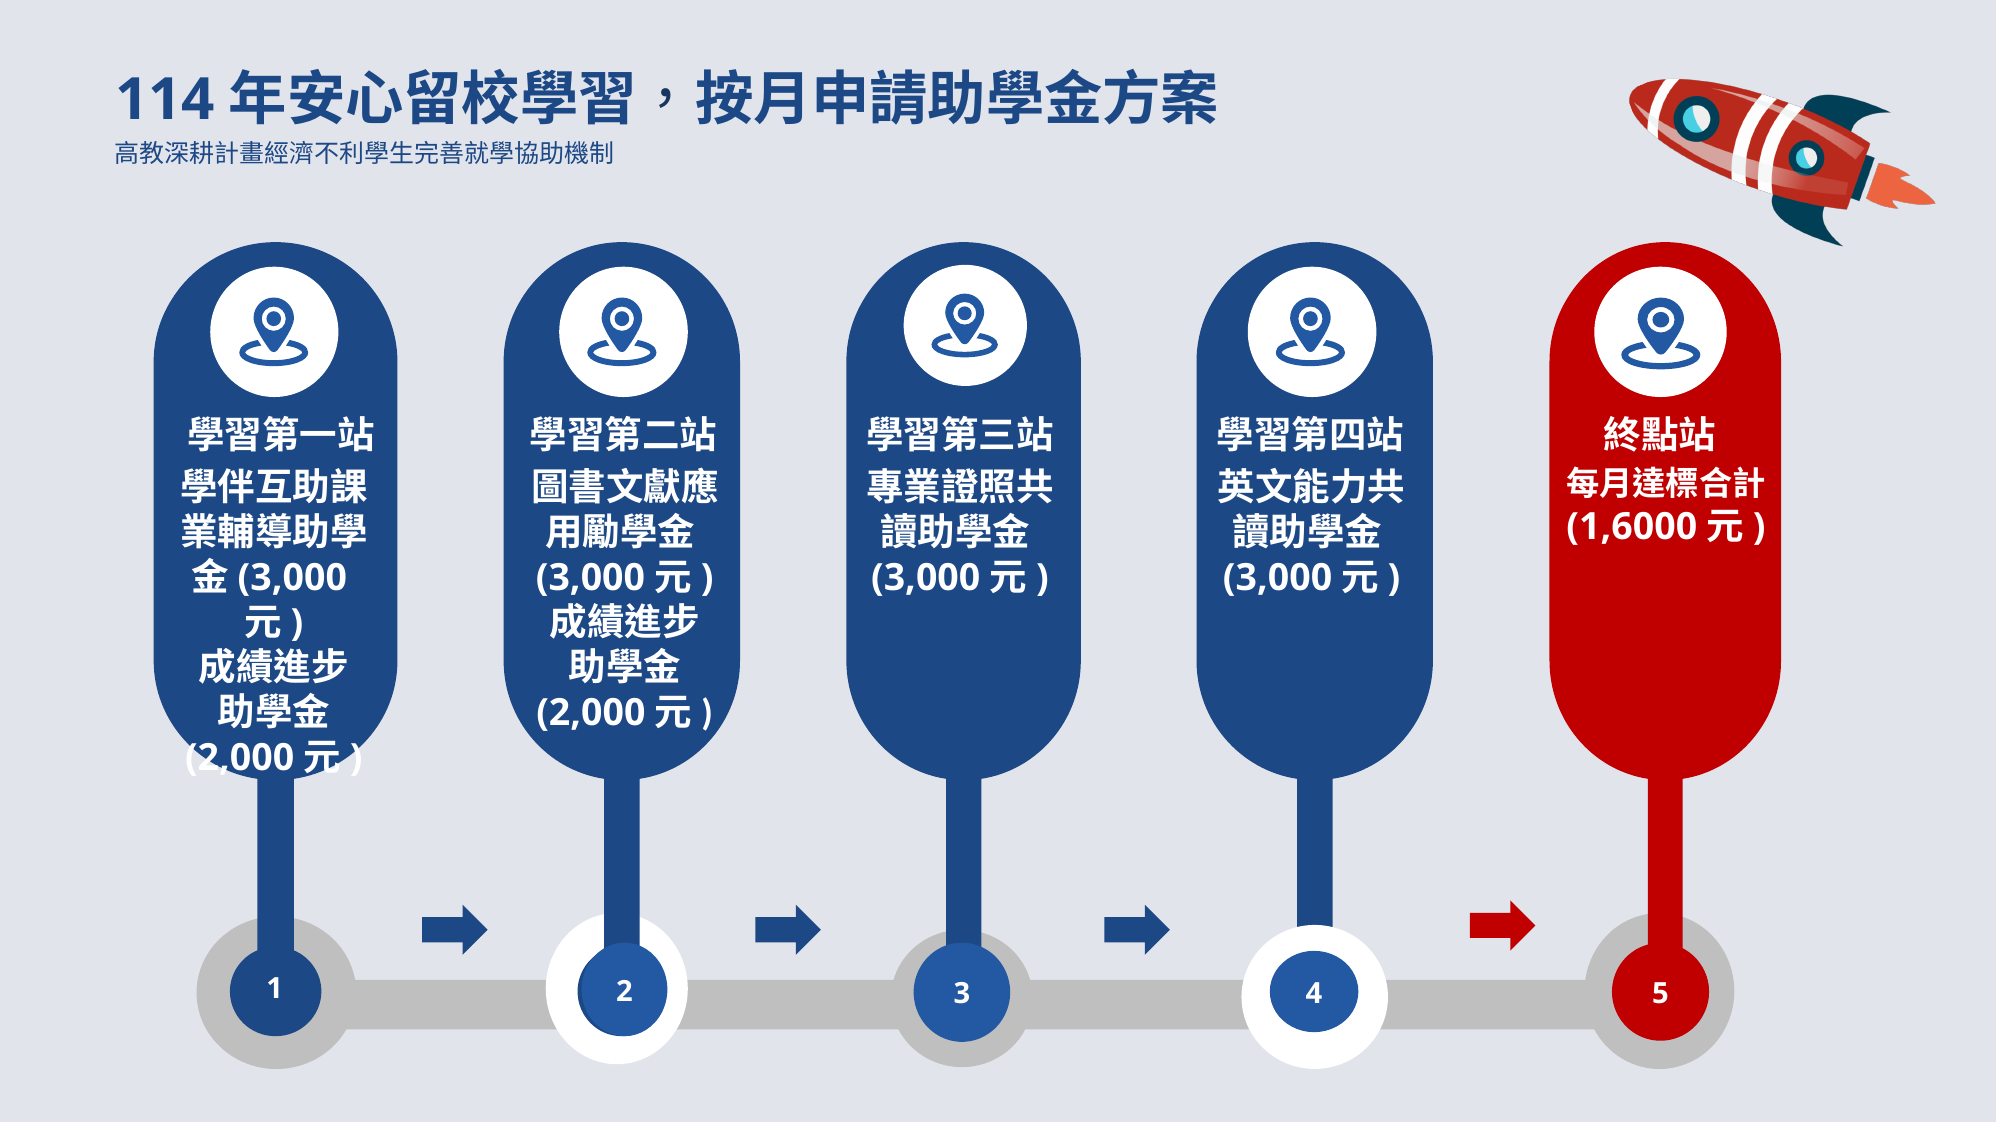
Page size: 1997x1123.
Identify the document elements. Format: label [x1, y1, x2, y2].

text_box [153, 241, 1782, 1070]
text_box [99, 53, 1438, 171]
picture [1625, 1, 1937, 275]
